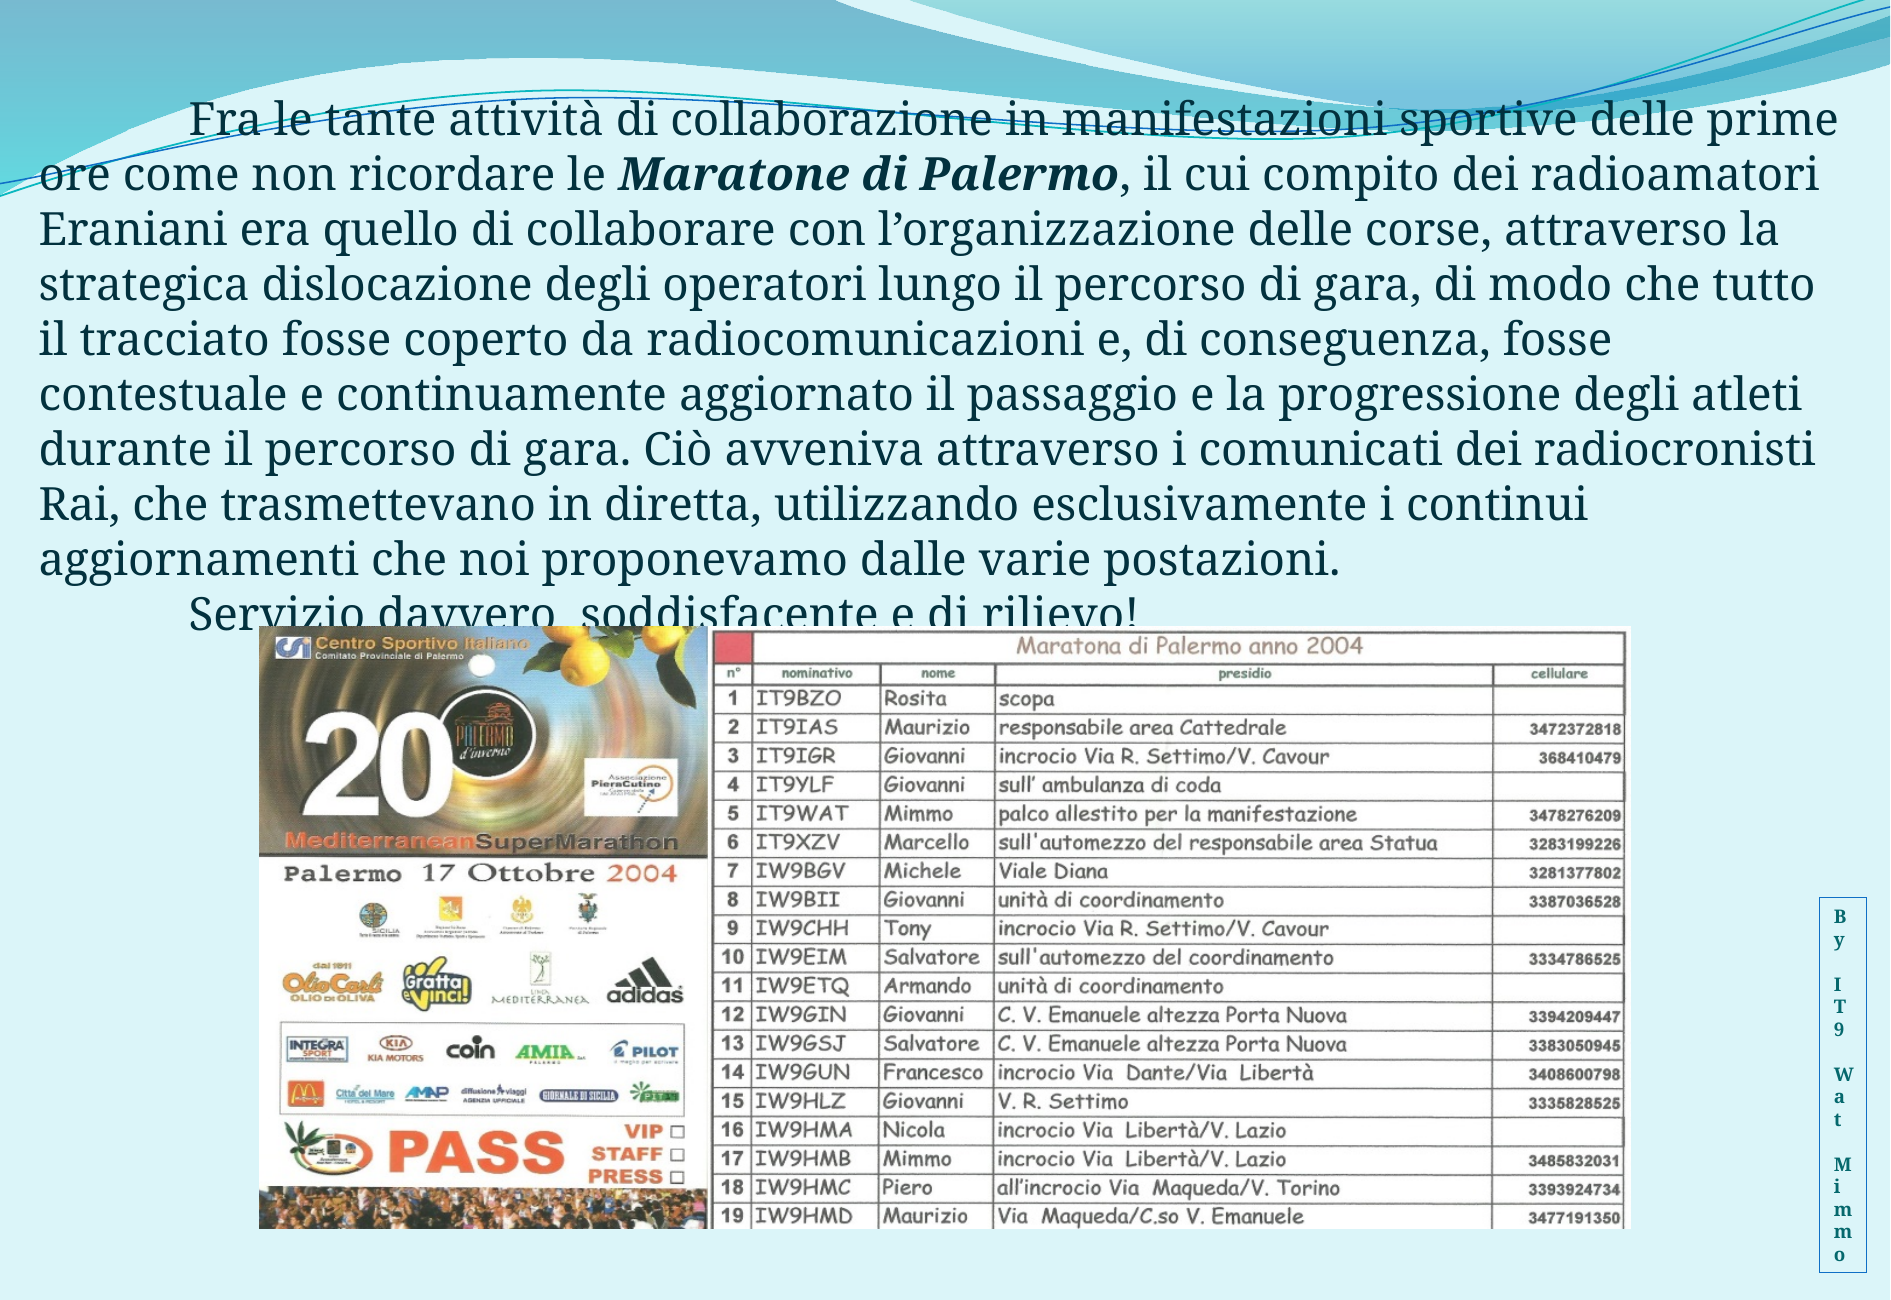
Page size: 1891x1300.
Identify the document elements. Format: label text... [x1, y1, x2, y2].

text_box By IT9 Wat Mimmo [1819, 897, 1867, 1273]
picture [259, 625, 1631, 1229]
text_box Fra le tante attività di collaborazione in manifestazioni sportive delle prime ore come non ricordare le Maratone di Palermo, il cui compito dei radioamatori Eraniani era quello di collaborare con l’organizzazione delle corse, attraverso la strategica dislocazione degli operatori lungo il percorso di gara, di modo che tutto il tracciato fosse coperto da radiocomunicazioni e, di conseguenza, fosse contestuale e continuamente aggiornato il passaggio e la progressione degli atleti durante il percorso di gara. Ciò avveniva attraverso i comunicati dei radiocronisti Rai, che trasmettevano in diretta, utilizzando esclusivamente i continui aggiornamenti che noi proponevamo dalle varie postazioni. Servizio davvero soddisfacente e di rilievo! [23, 82, 1867, 648]
